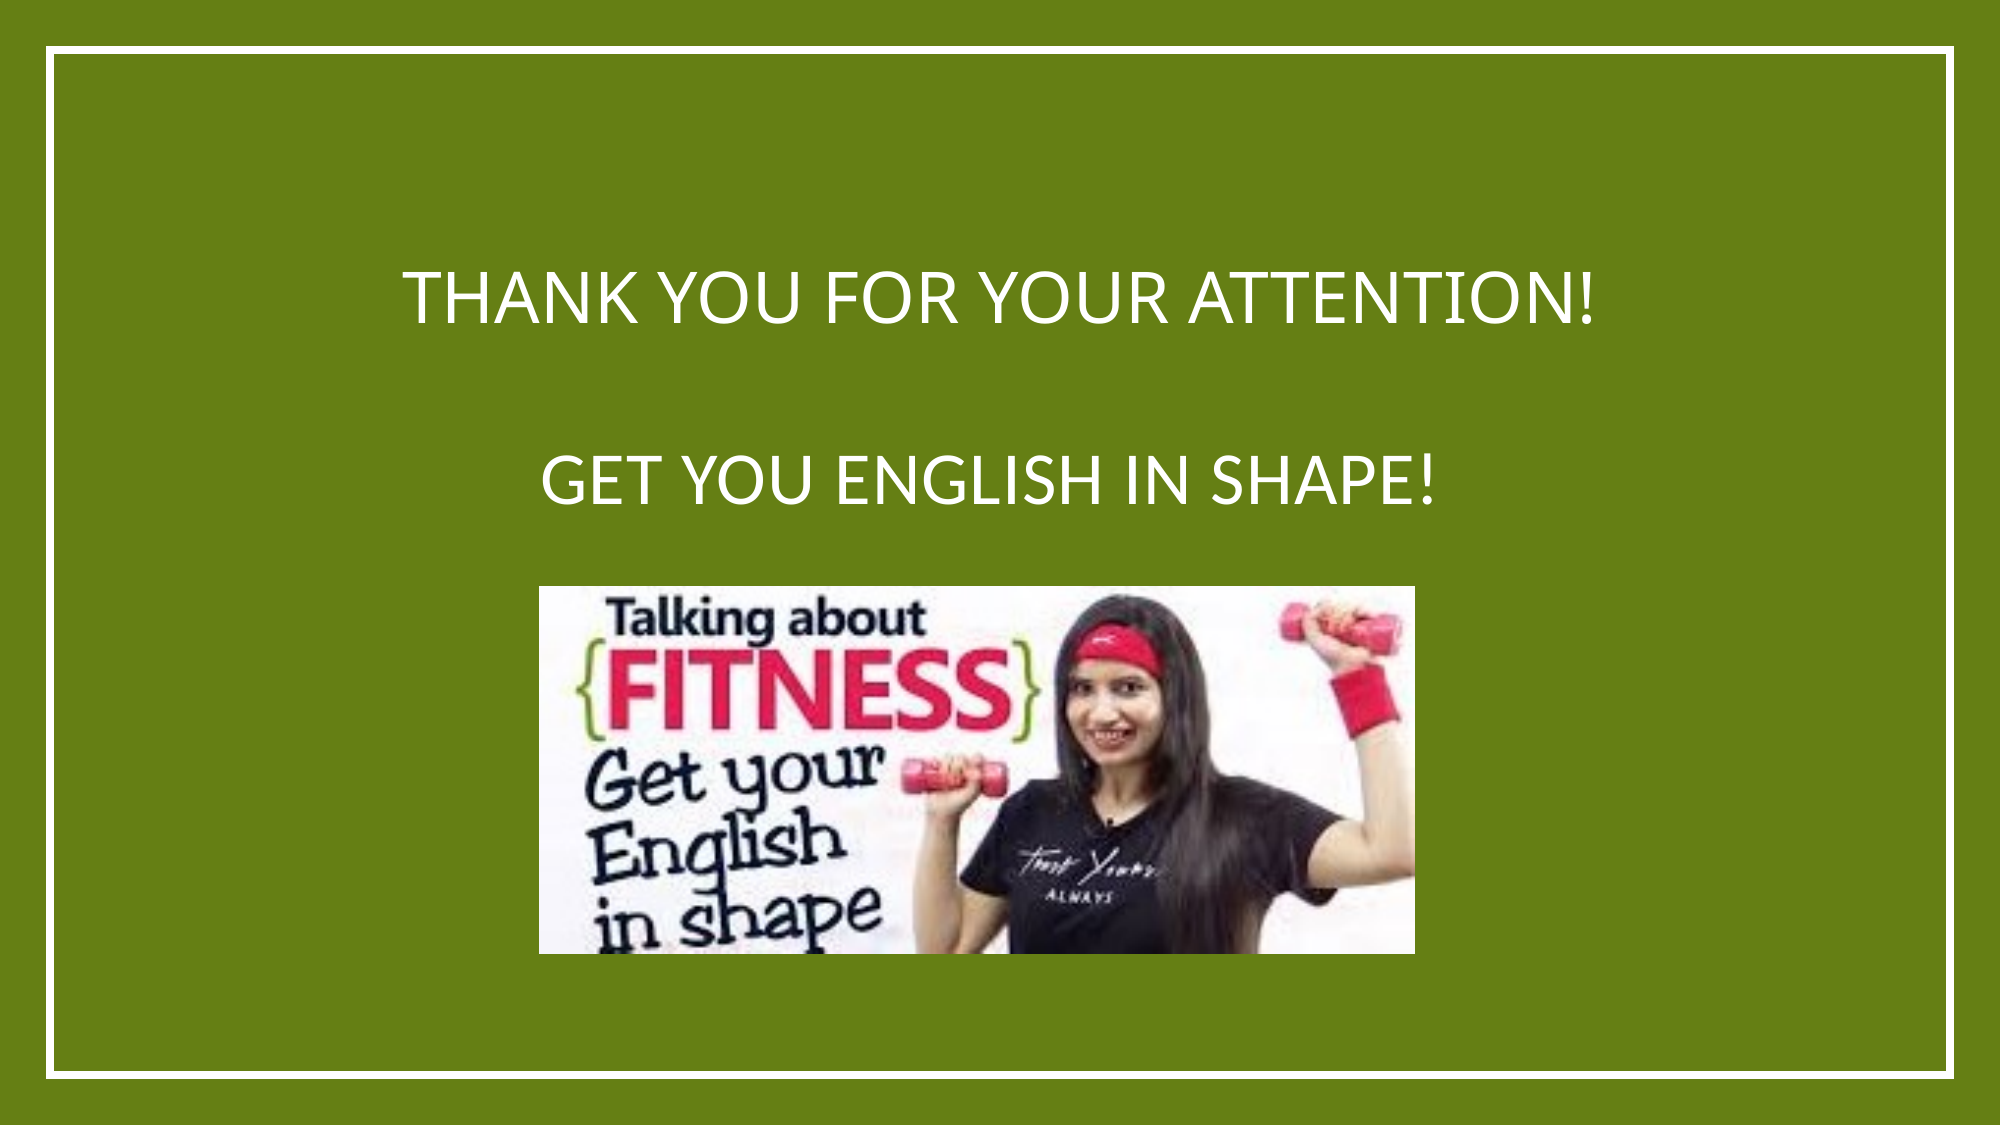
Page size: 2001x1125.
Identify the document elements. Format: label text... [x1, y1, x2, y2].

title Thank you for your attention! [137, 253, 1863, 432]
subtitle Get you English in shape! [120, 432, 1863, 1010]
picture [539, 586, 1415, 955]
